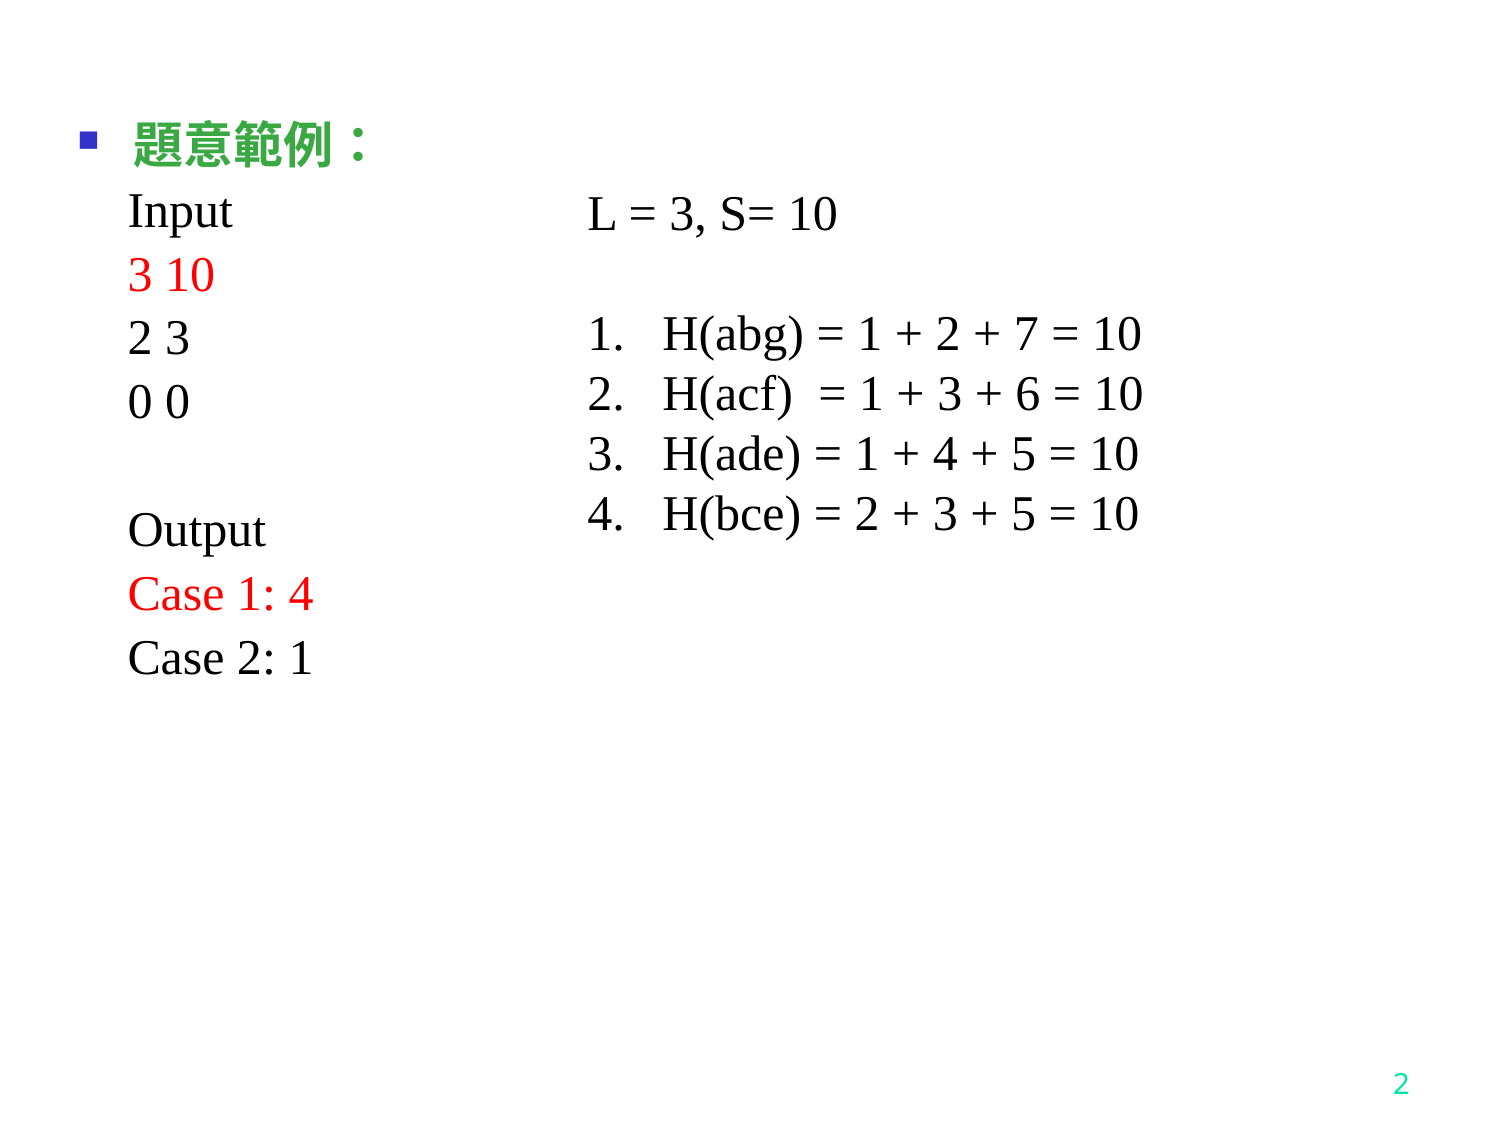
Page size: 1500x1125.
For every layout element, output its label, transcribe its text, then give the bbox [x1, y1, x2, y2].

slide_number 2 [1112, 1037, 1426, 1113]
list 題意範例： Input 3 10 2 3 0 0 Output Case 1: 4 Case 2: 1 [62, 112, 1388, 1035]
text_box L = 3, S= 10 H(abg) = 1 + 2 + 7 = 10 H(acf) = 1 + 3 + 6 = 10 H(ade) = 1 + 4 + 5 = 10 H(bce) = 2 + 3 + 5 = 10 [572, 172, 1306, 548]
